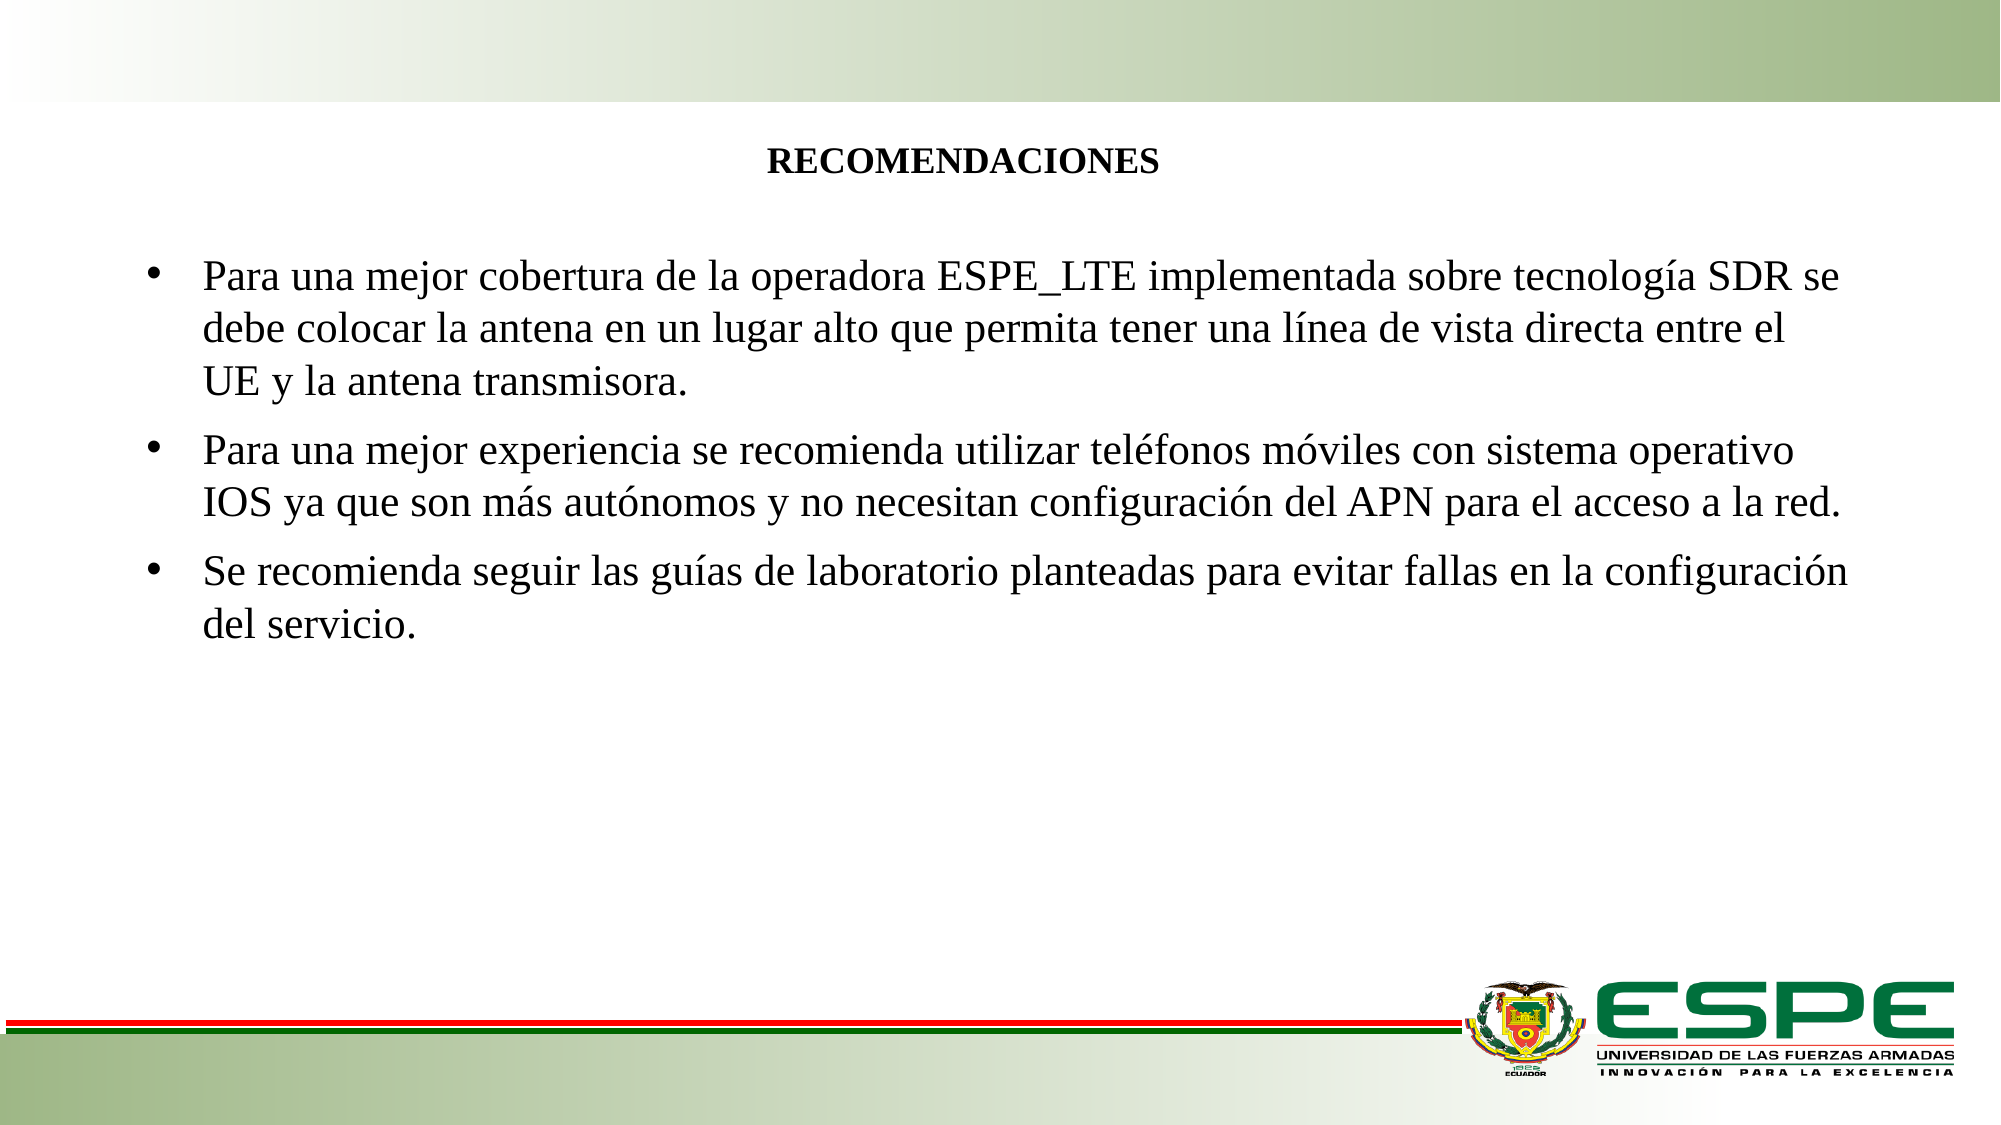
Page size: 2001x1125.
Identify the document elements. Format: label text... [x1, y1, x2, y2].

text_box Para una mejor cobertura de la operadora ESPE_LTE implementada sobre tecnología SDR se debe colocar la antena en un lugar alto que permita tener una línea de vista directa entre el UE y la antena transmisora. Para una mejor experiencia se recomienda utilizar teléfonos móviles con sistema operativo IOS ya que son más autónomos y no necesitan configuración del APN para el acceso a la red. Se recomienda seguir las guías de laboratorio planteadas para evitar fallas en la configuración del servicio. [131, 238, 1869, 716]
text_box RECOMENDACIONES [752, 128, 1196, 188]
picture [1465, 981, 1954, 1076]
